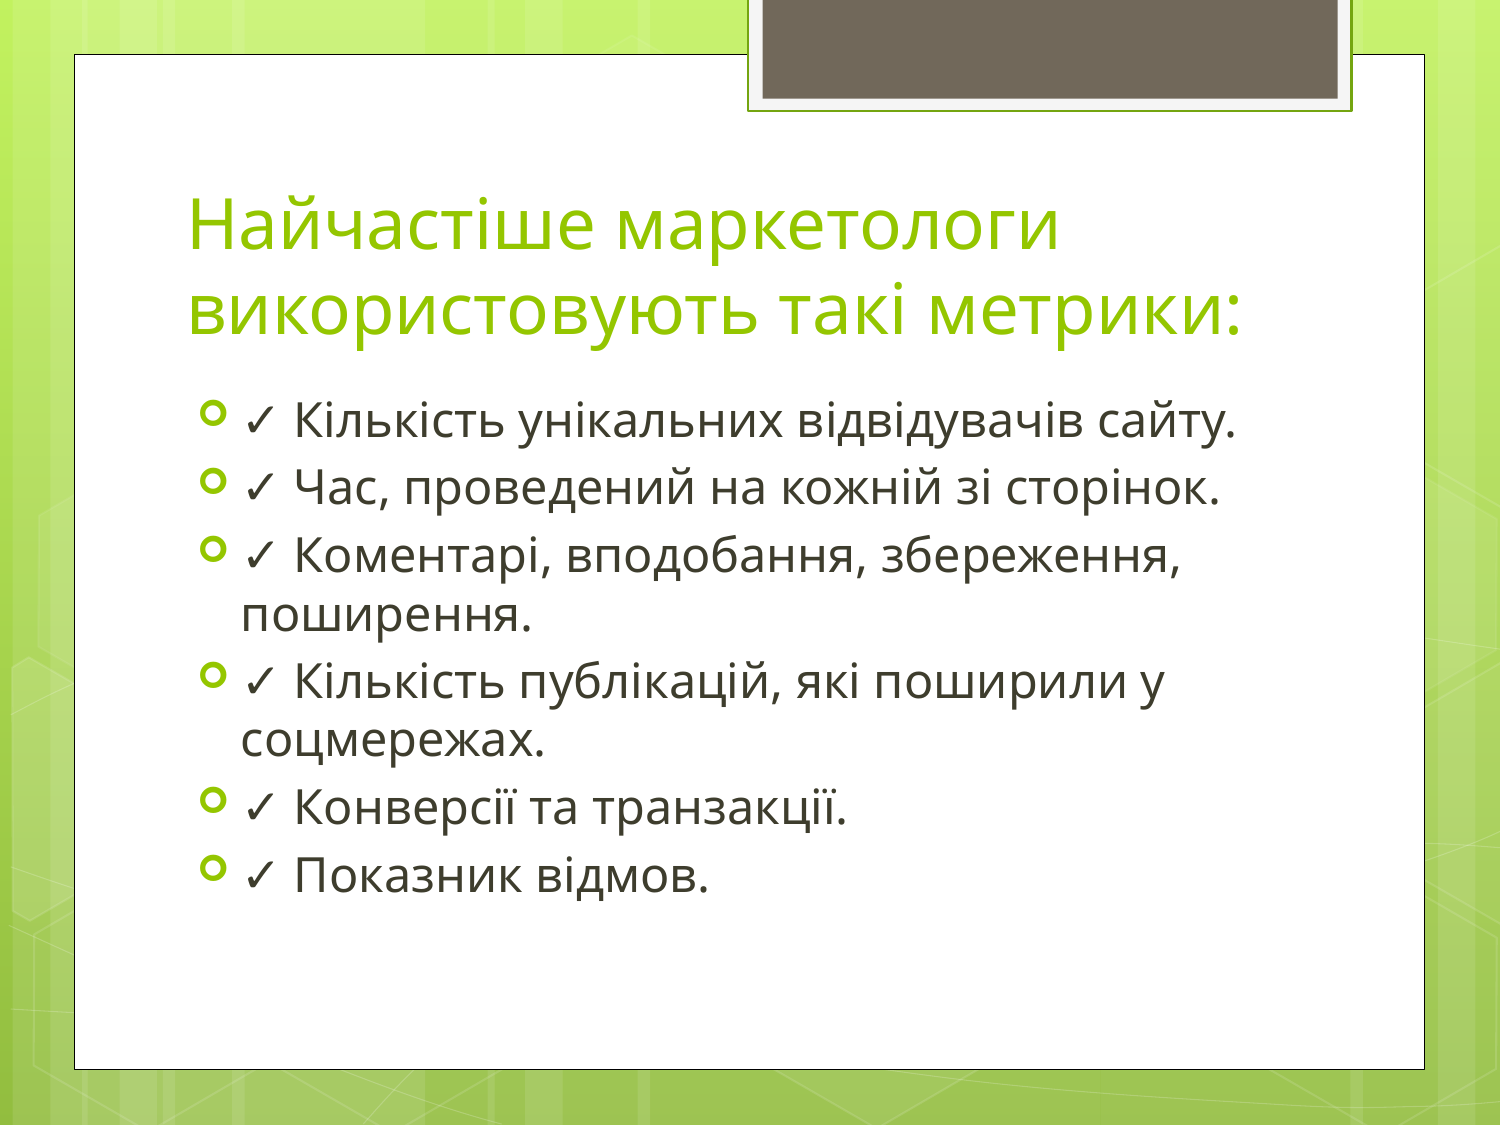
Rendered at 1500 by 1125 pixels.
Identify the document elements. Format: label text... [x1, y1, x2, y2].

title Найчастіше маркетологи використовують такі метрики: [171, 168, 1324, 357]
list ✓ Кількість унікальних відвідувачів сайту. ✓ Час, проведений на кожній зі сторінок. ✓ Коментарі, вподобання, збереження, поширення. ✓ Кількість публікацій, які поширили у соцмережах. ✓ Конверсії та транзакції. ✓ Показник відмов. [171, 381, 1283, 957]
